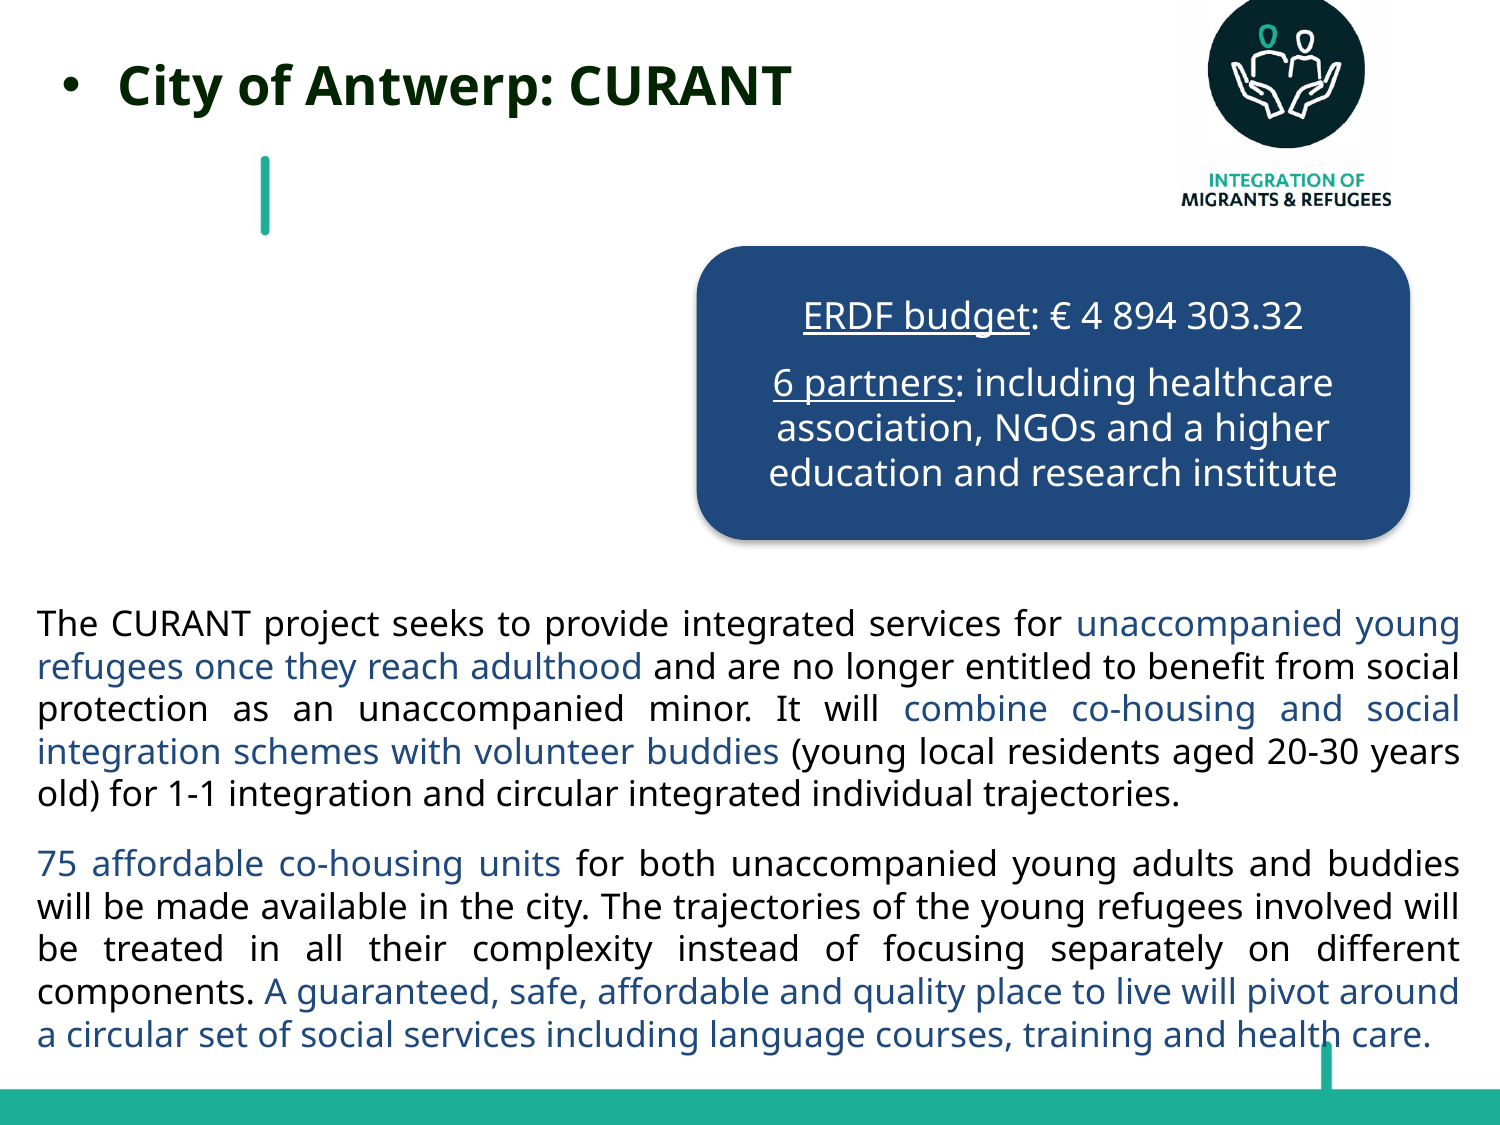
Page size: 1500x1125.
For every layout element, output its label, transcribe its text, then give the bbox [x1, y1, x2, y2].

text_box ERDF budget: € 4 894 303.32 6 partners: including healthcare association, NGOs and a higher education and research institute [696, 246, 1411, 540]
picture [0, 0, 1500, 1125]
list City of Antwerp: CURANT [46, 43, 1176, 133]
text_box The CURANT project seeks to provide integrated services for unaccompanied young refugees once they reach adulthood and are no longer entitled to benefit from social protection as an unaccompanied minor. It will combine co-housing and social integration schemes with volunteer buddies (young local residents aged 20-30 years old) for 1-1 integration and circular integrated individual trajectories. 75 affordable co-housing units for both unaccompanied young adults and buddies will be made available in the city. The trajectories of the young refugees involved will be treated in all their complexity instead of focusing separately on different components. A guaranteed, safe, affordable and quality place to live will pivot around a circular set of social services including language courses, training and health care. [22, 594, 1476, 1062]
